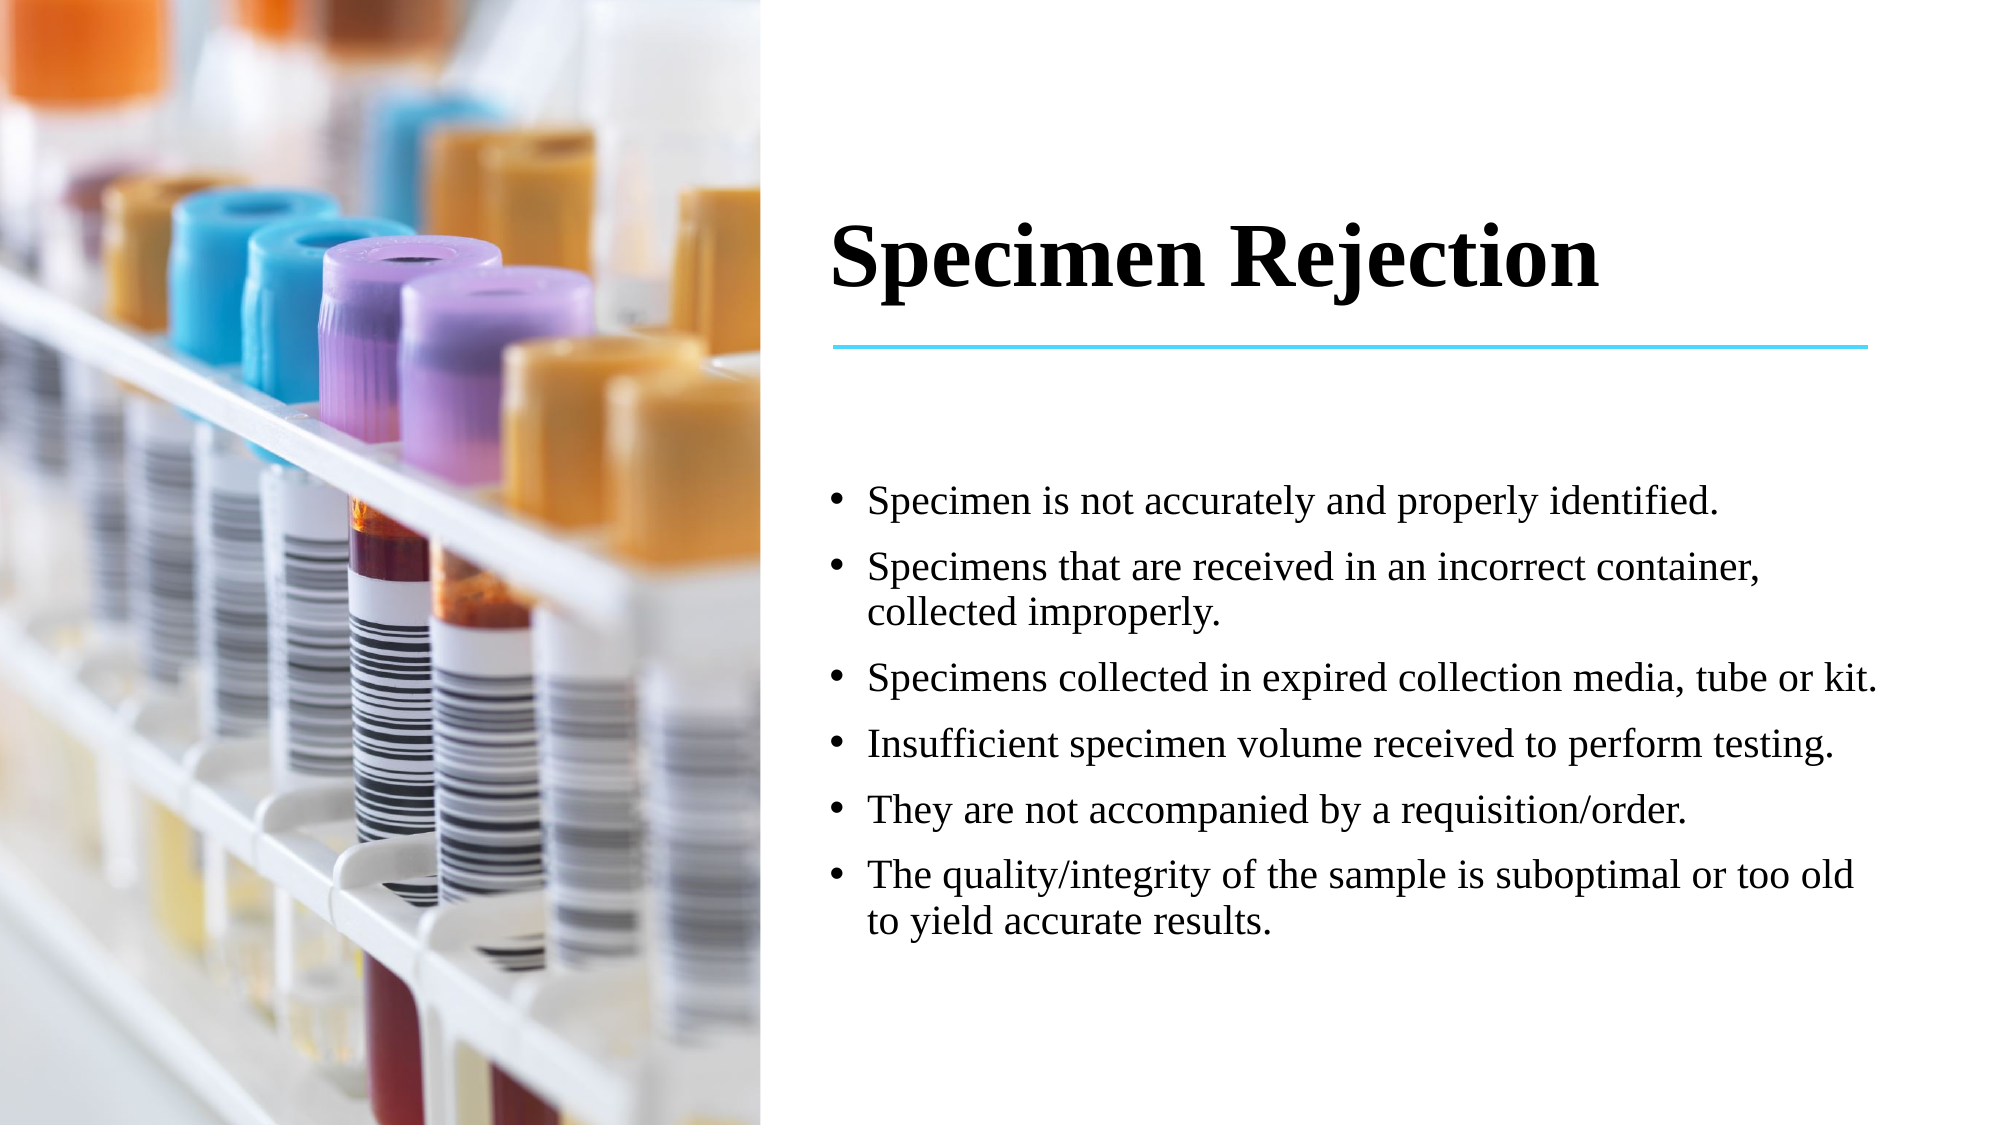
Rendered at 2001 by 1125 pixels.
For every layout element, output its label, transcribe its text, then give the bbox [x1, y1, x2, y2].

title Specimen Rejection [814, 103, 1895, 315]
picture [0, 0, 761, 1125]
list Specimen is not accurately and properly identified. Specimens that are received in an incorrect container, collected improperly. Specimens collected in expired collection media, tube or kit. Insufficient specimen volume received to perform testing. They are not accompanied by a requisition/order. The quality/integrity of the sample is suboptimal or too old to yield accurate results. [814, 399, 1895, 1021]
